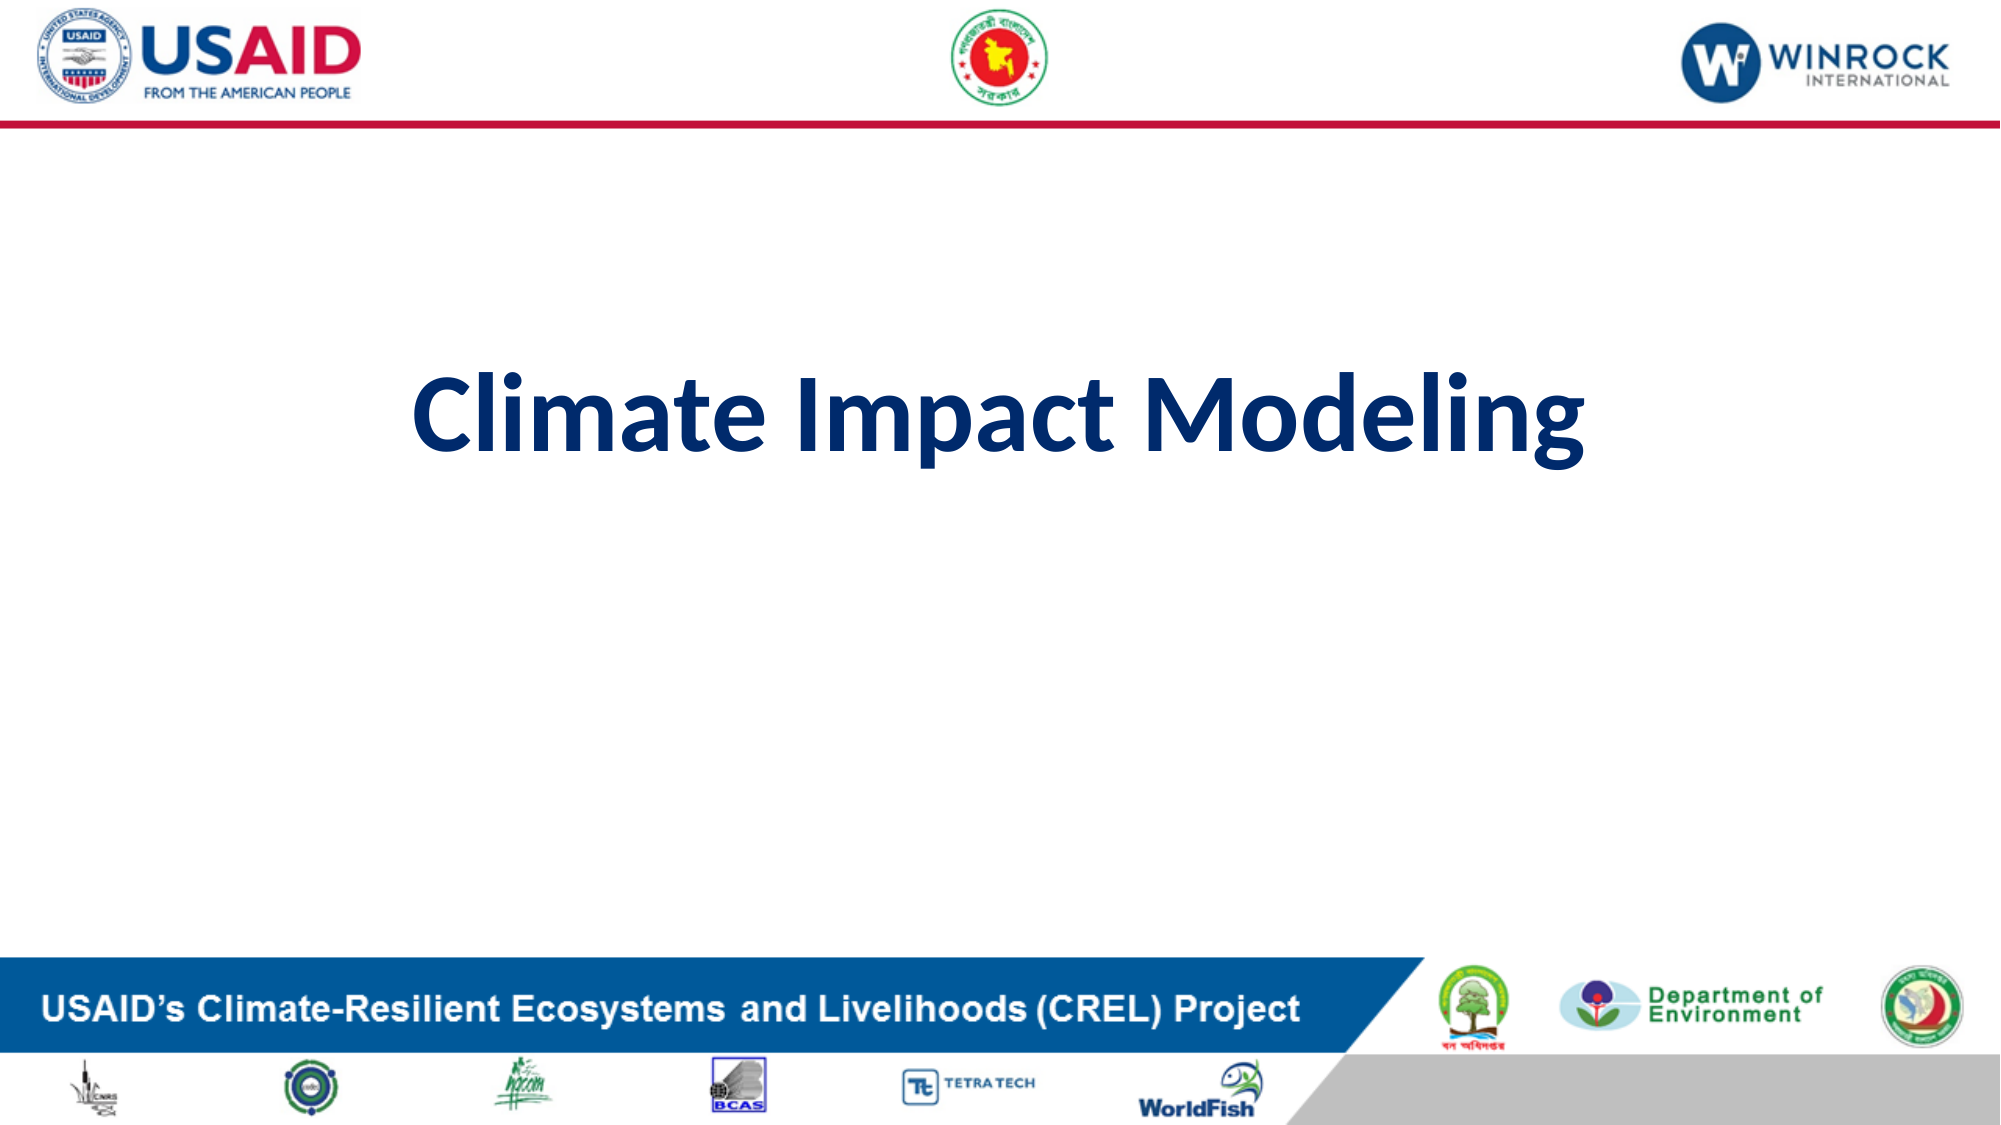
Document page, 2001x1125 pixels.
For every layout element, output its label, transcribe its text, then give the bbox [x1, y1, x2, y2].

title Climate Impact Modeling [65, 207, 1935, 622]
picture [0, 0, 2000, 1125]
